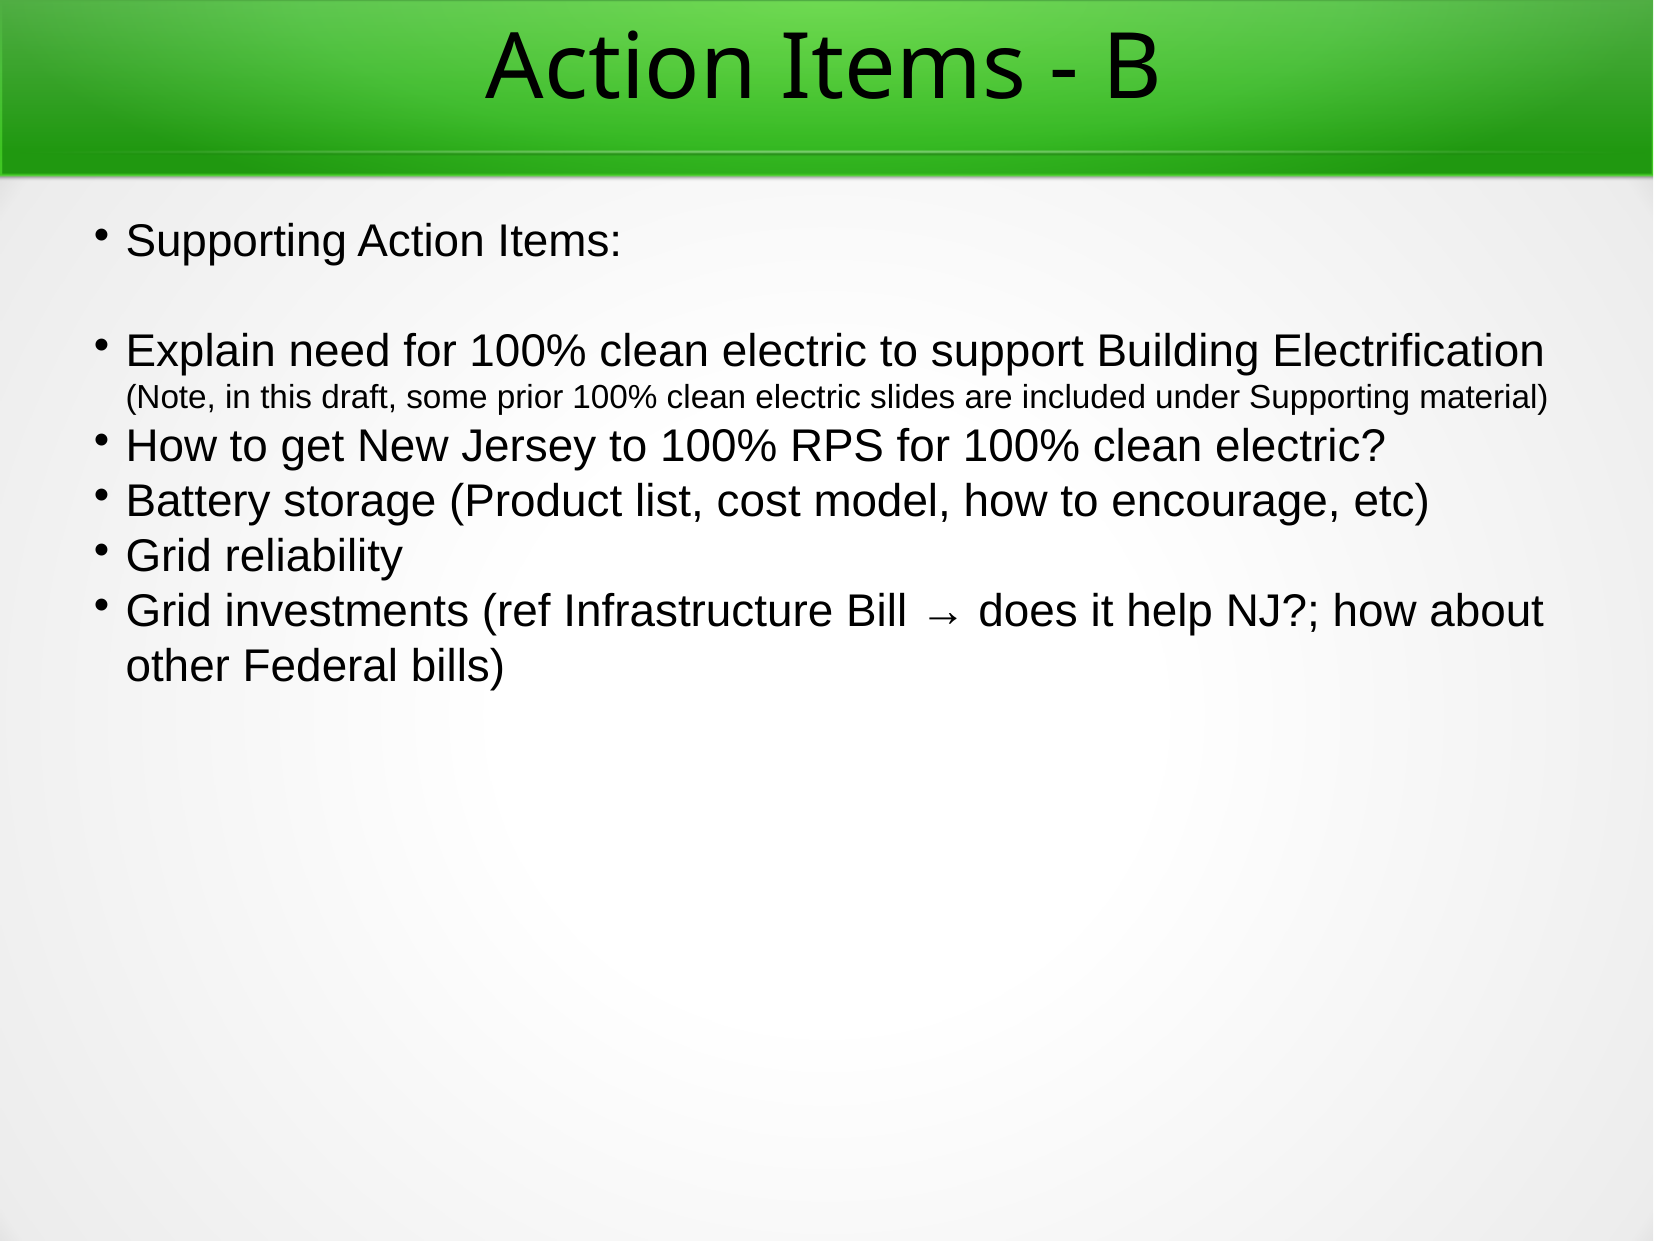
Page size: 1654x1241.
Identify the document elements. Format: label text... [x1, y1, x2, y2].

picture [0, 0, 1654, 1241]
text_box Supporting Action Items: Explain need for 100% clean electric to support Building Electrification (Note, in this draft, some prior 100% clean electric slides are included under Supporting material) How to get New Jersey to 100% RPS for 100% clean electric? Battery storage (Product list, cost model, how to encourage, etc) Grid reliability Grid investments (ref Infrastructure Bill → does it help NJ?; how about other Federal bills) [75, 157, 1575, 863]
text_box Action Items - B [82, 0, 1567, 131]
